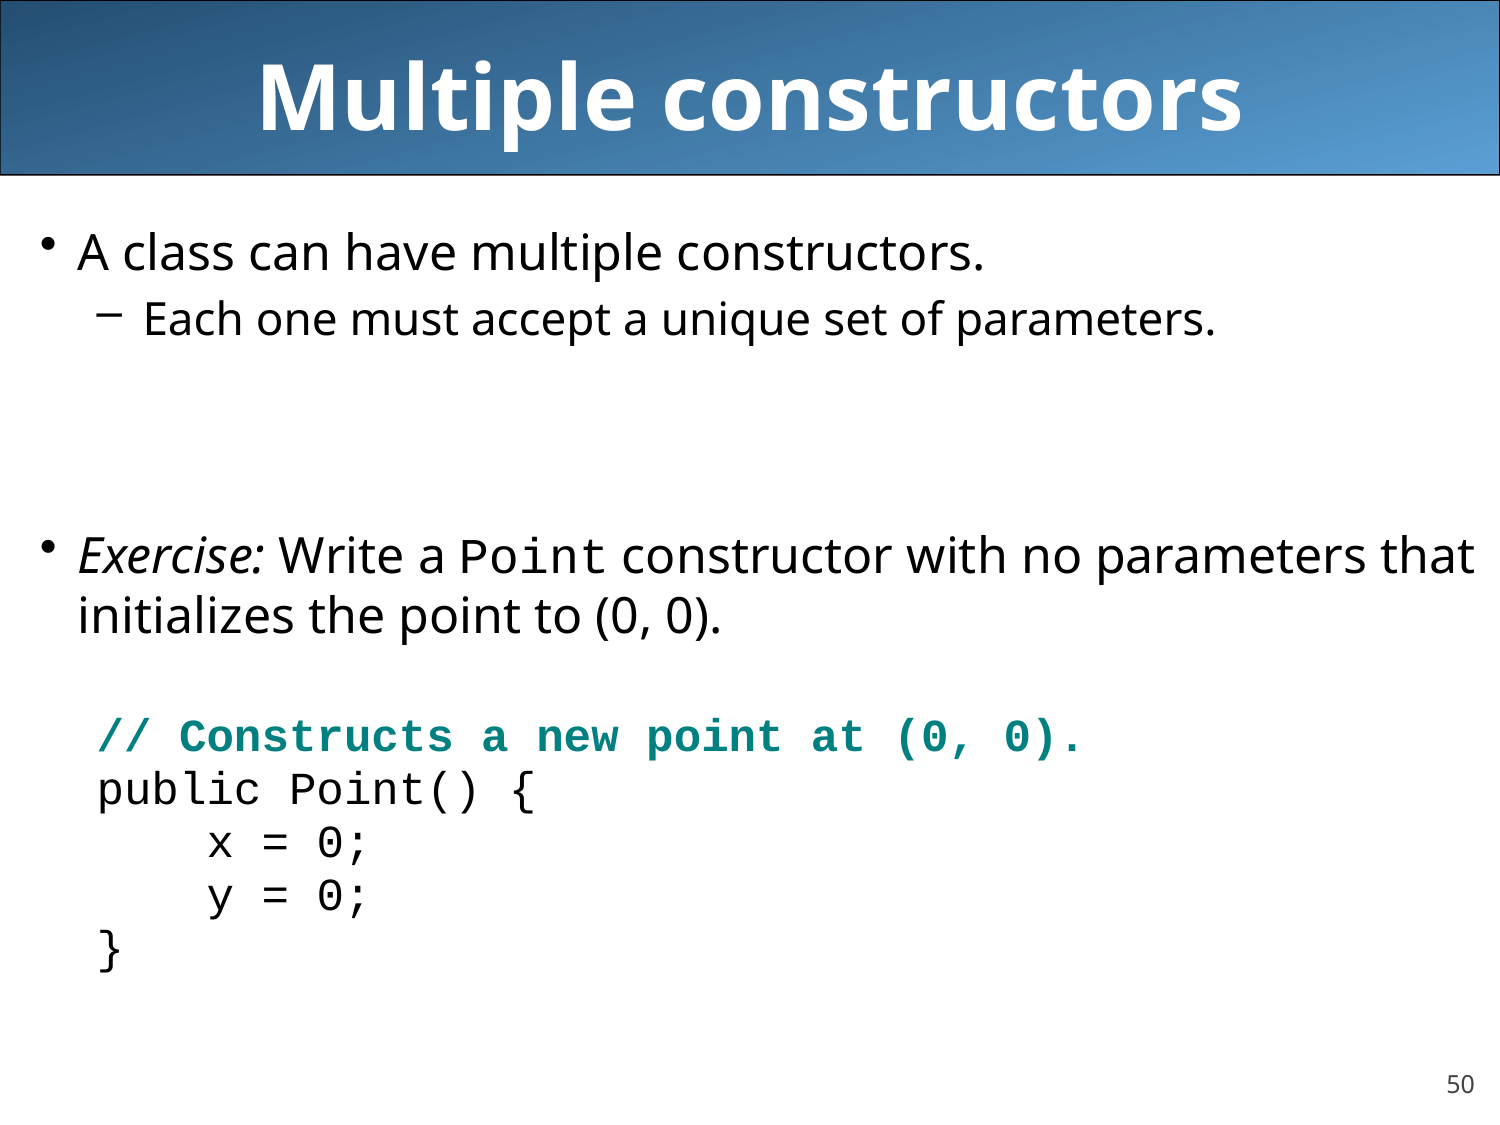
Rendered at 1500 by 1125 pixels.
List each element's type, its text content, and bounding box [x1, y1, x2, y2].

list A class can have multiple constructors. Each one must accept a unique set of parameters. Exercise: Write a Point constructor with no parameters that initializes the point to (0, 0). // Constructs a new point at (0, 0). public Point() { x = 0; y = 0; } [24, 212, 1500, 1063]
title Multiple constructors [75, 0, 1425, 188]
